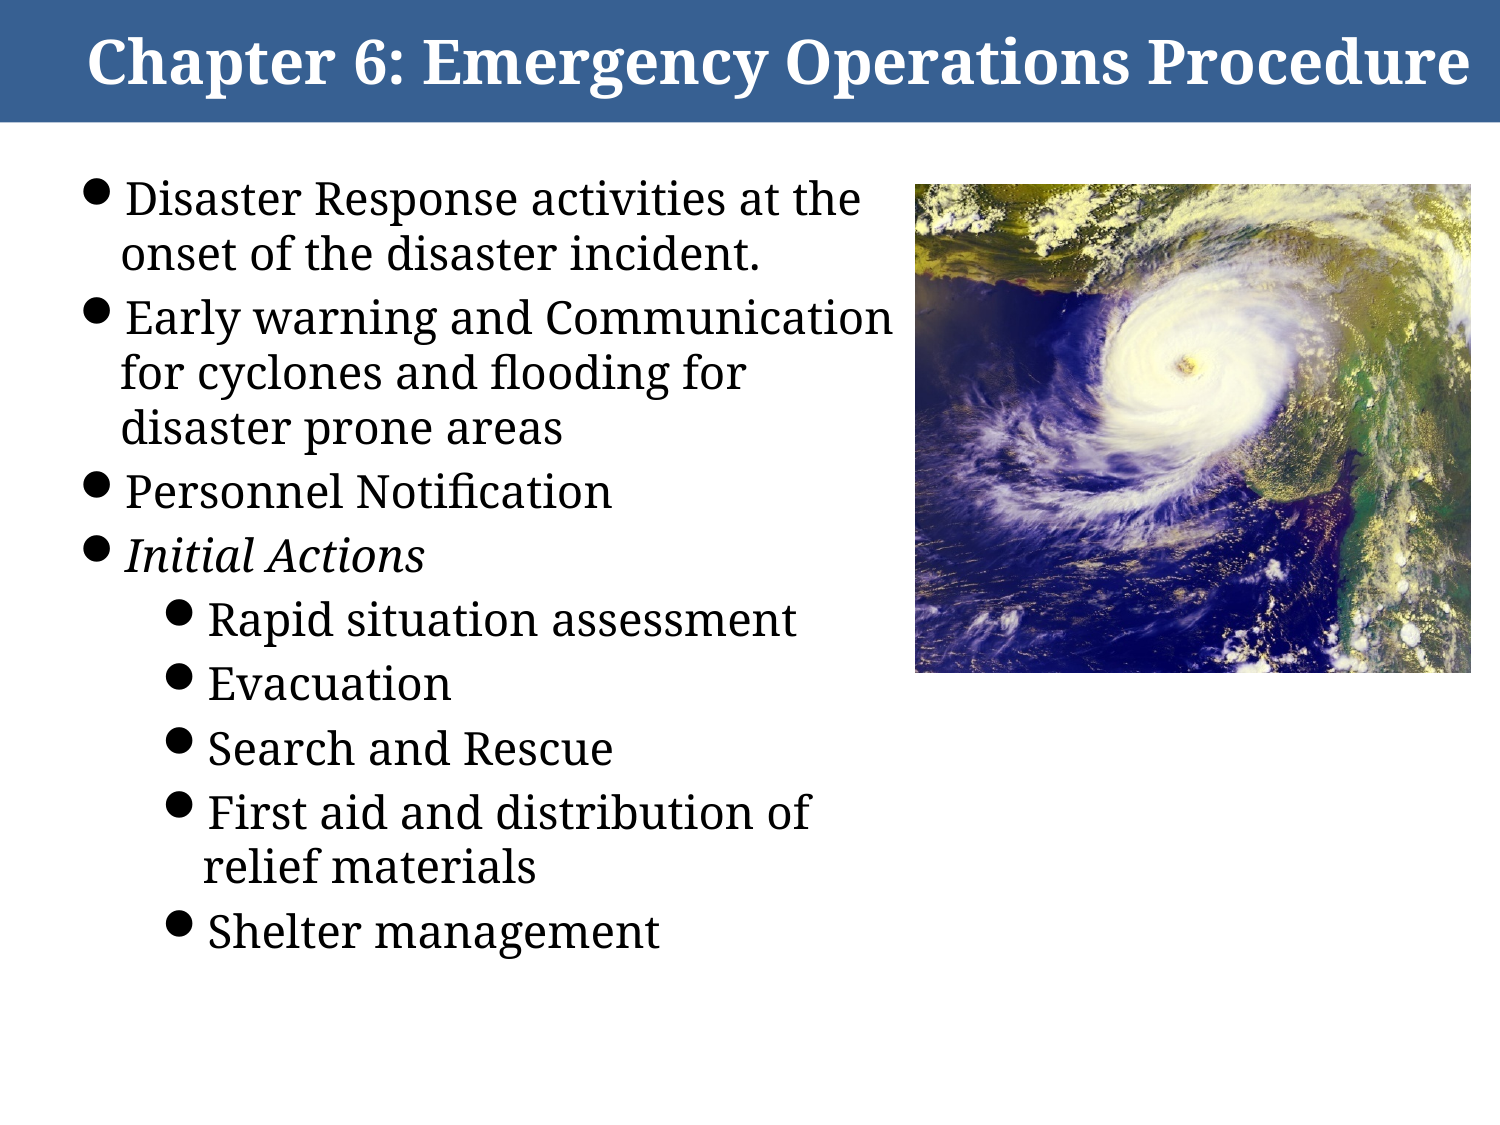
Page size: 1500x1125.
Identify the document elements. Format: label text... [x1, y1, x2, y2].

text_box Chapter 6: Emergency Operations Procedure [0, 0, 1500, 123]
list Disaster Response activities at the onset of the disaster incident. Early warning and Communication for cyclones and flooding for disaster prone areas Personnel Notification Initial Actions Rapid situation assessment Evacuation Search and Rescue First aid and distribution of relief materials Shelter management [0, 162, 913, 1125]
picture [915, 184, 1471, 673]
